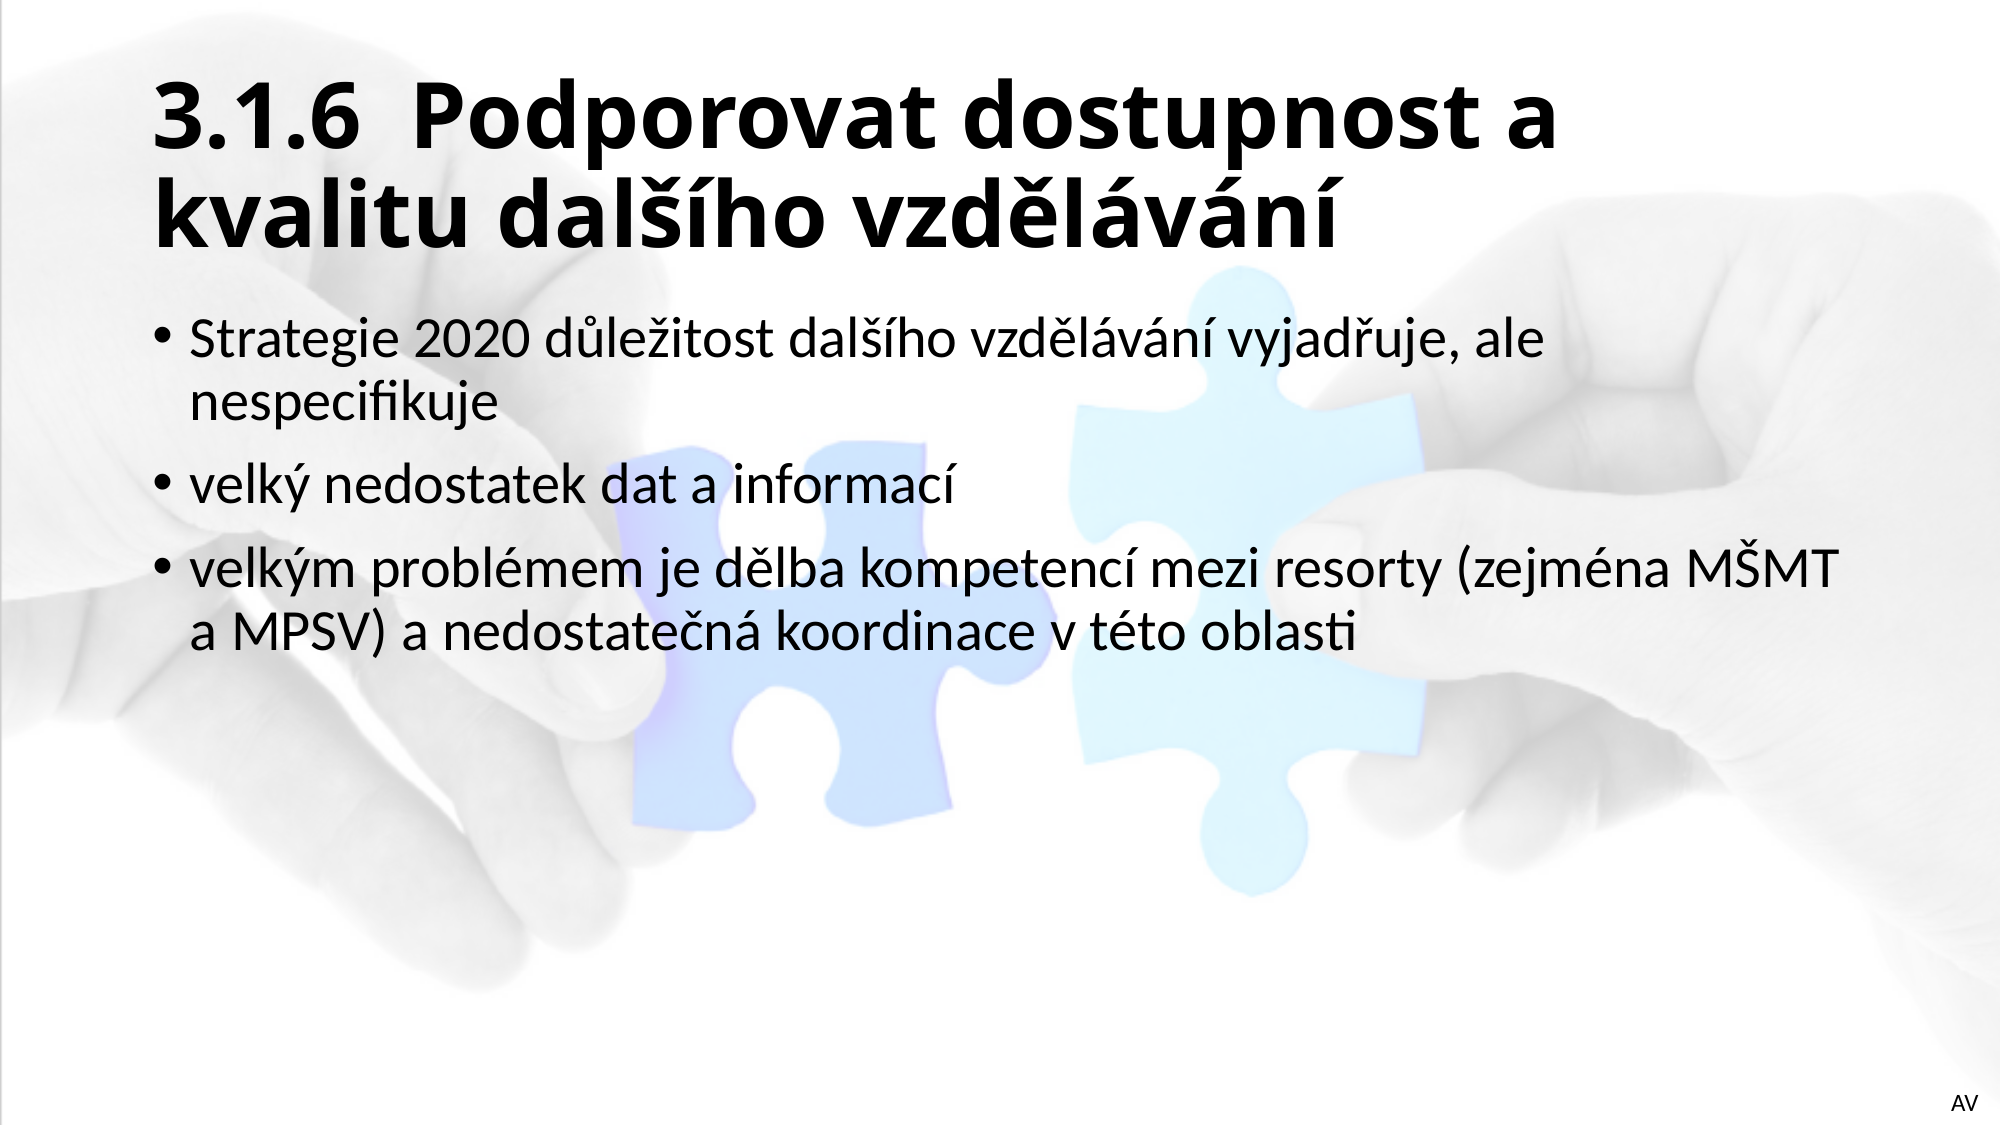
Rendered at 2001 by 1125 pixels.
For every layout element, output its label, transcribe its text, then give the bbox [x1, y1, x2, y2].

text_box AV [1936, 1079, 2000, 1125]
title 3.1.6 Podporovat dostupnost a kvalitu dalšího vzdělávání [137, 59, 1863, 278]
list Strategie 2020 důležitost dalšího vzdělávání vyjadřuje, ale nespecifikuje velký nedostatek dat a informací velkým problémem je dělba kompetencí mezi resorty (zejména MŠMT a MPSV) a nedostatečná koordinace v této oblasti [137, 299, 1863, 1014]
